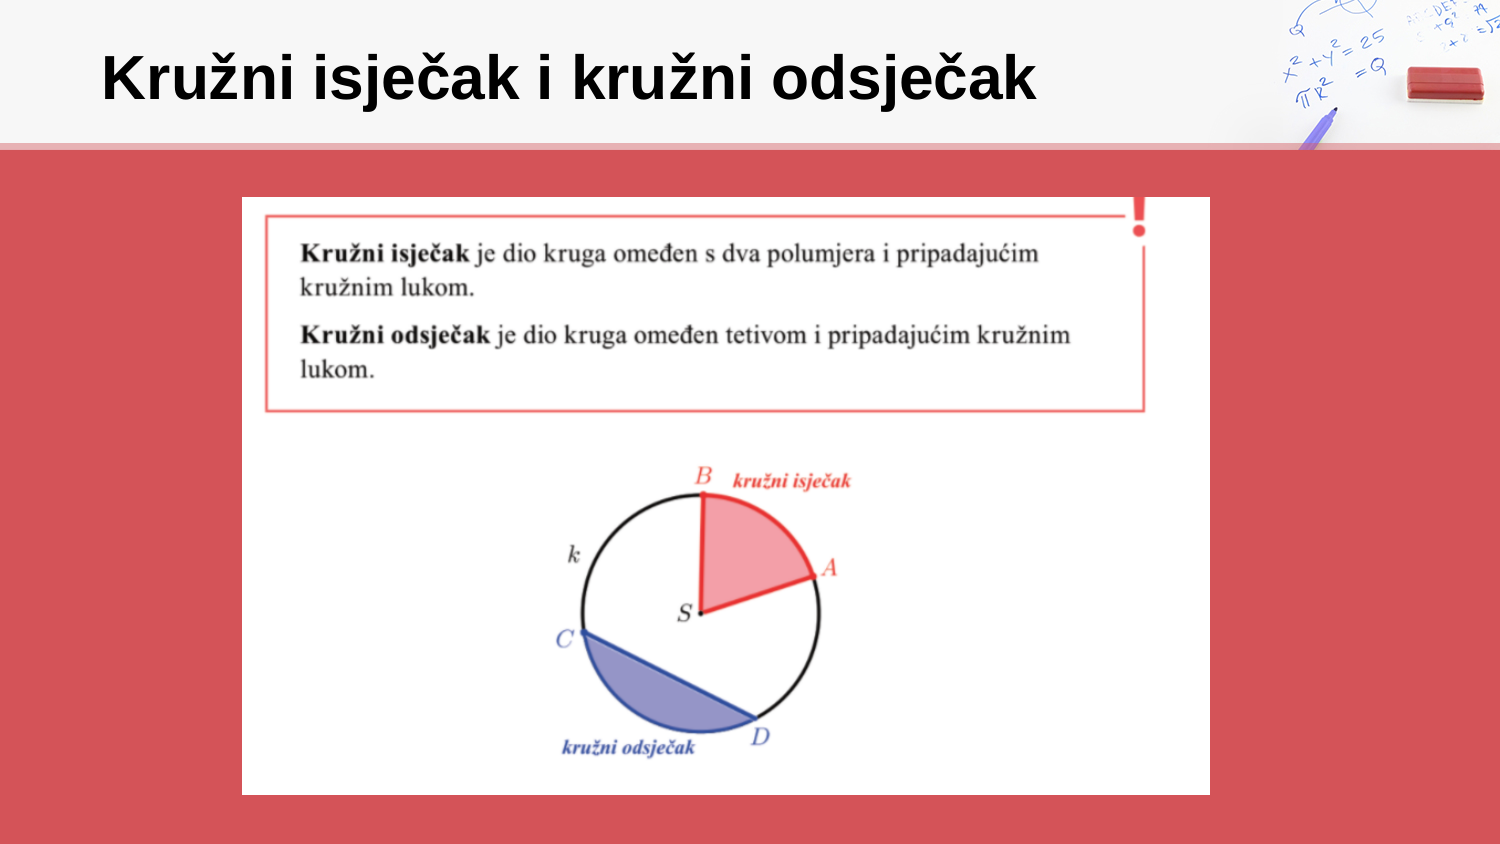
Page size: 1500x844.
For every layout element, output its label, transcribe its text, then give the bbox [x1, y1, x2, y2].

title Kružni isječak i kružni odsječak [0, 4, 1140, 146]
picture [0, 0, 1500, 844]
